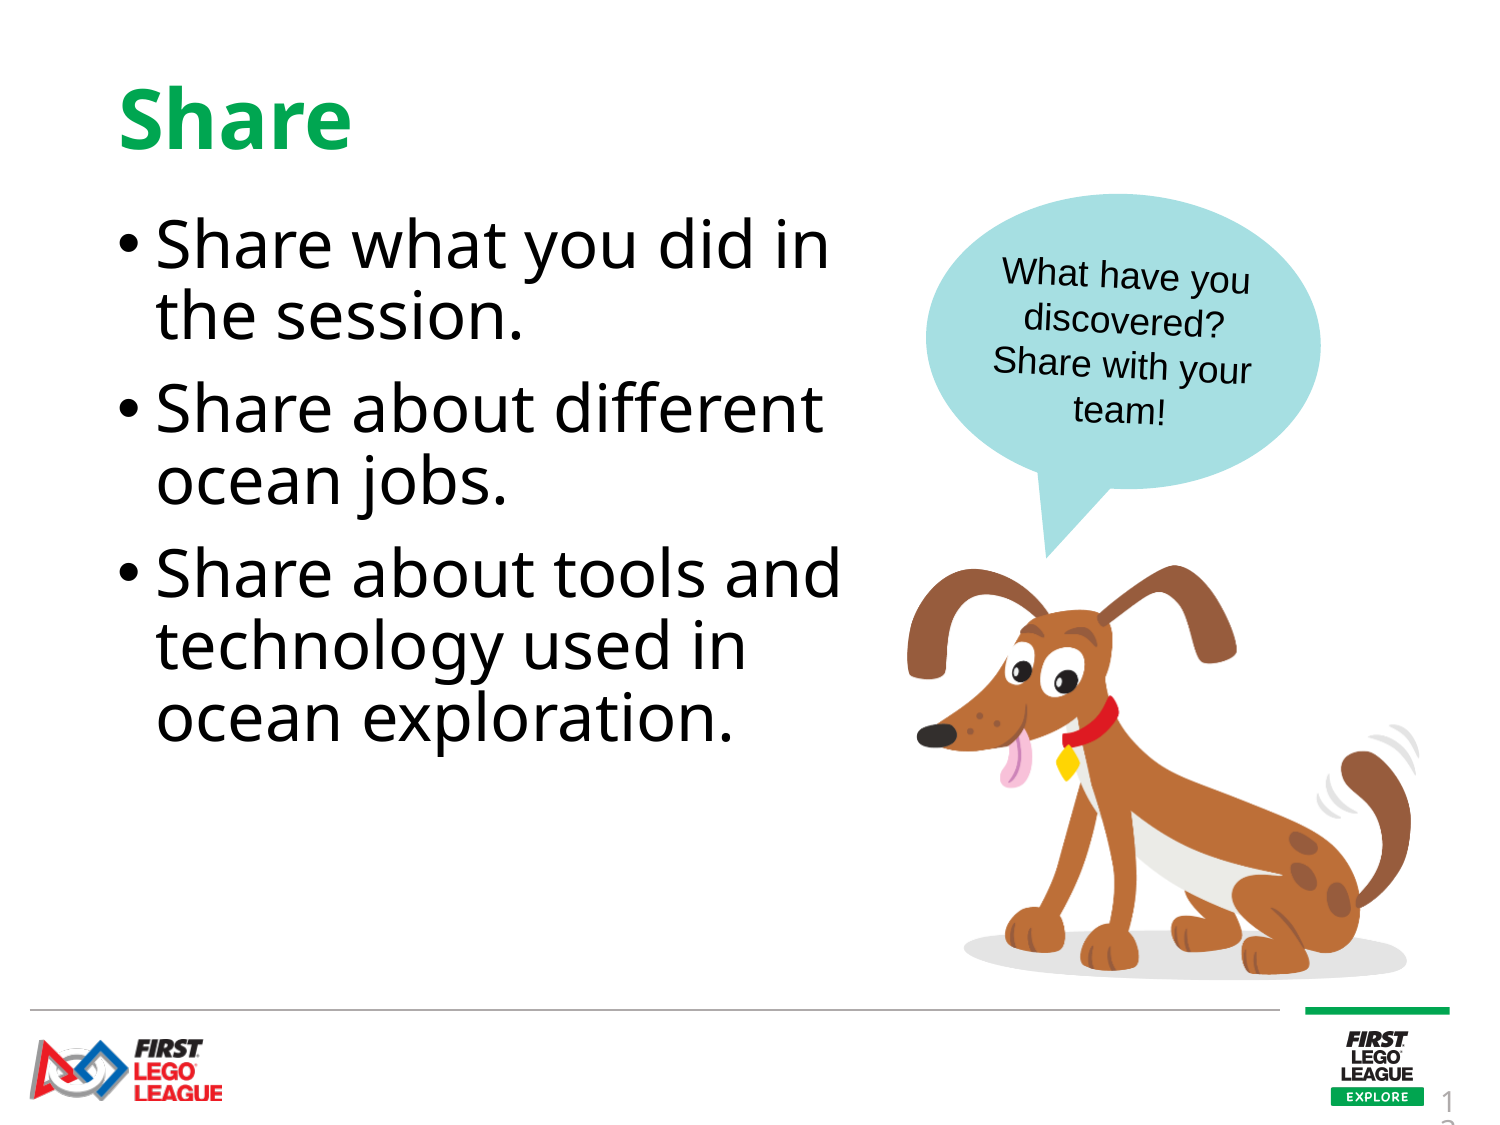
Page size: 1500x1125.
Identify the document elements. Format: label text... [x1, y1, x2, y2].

title Share [103, 59, 1397, 185]
list Share what you did in the session. Share about different ocean jobs. Share about tools and technology used in ocean exploration. [103, 203, 903, 974]
text_box What have you discovered? Share with your team! [925, 192, 1322, 561]
slide_number 13 [1425, 1076, 1484, 1111]
picture [902, 562, 1426, 985]
